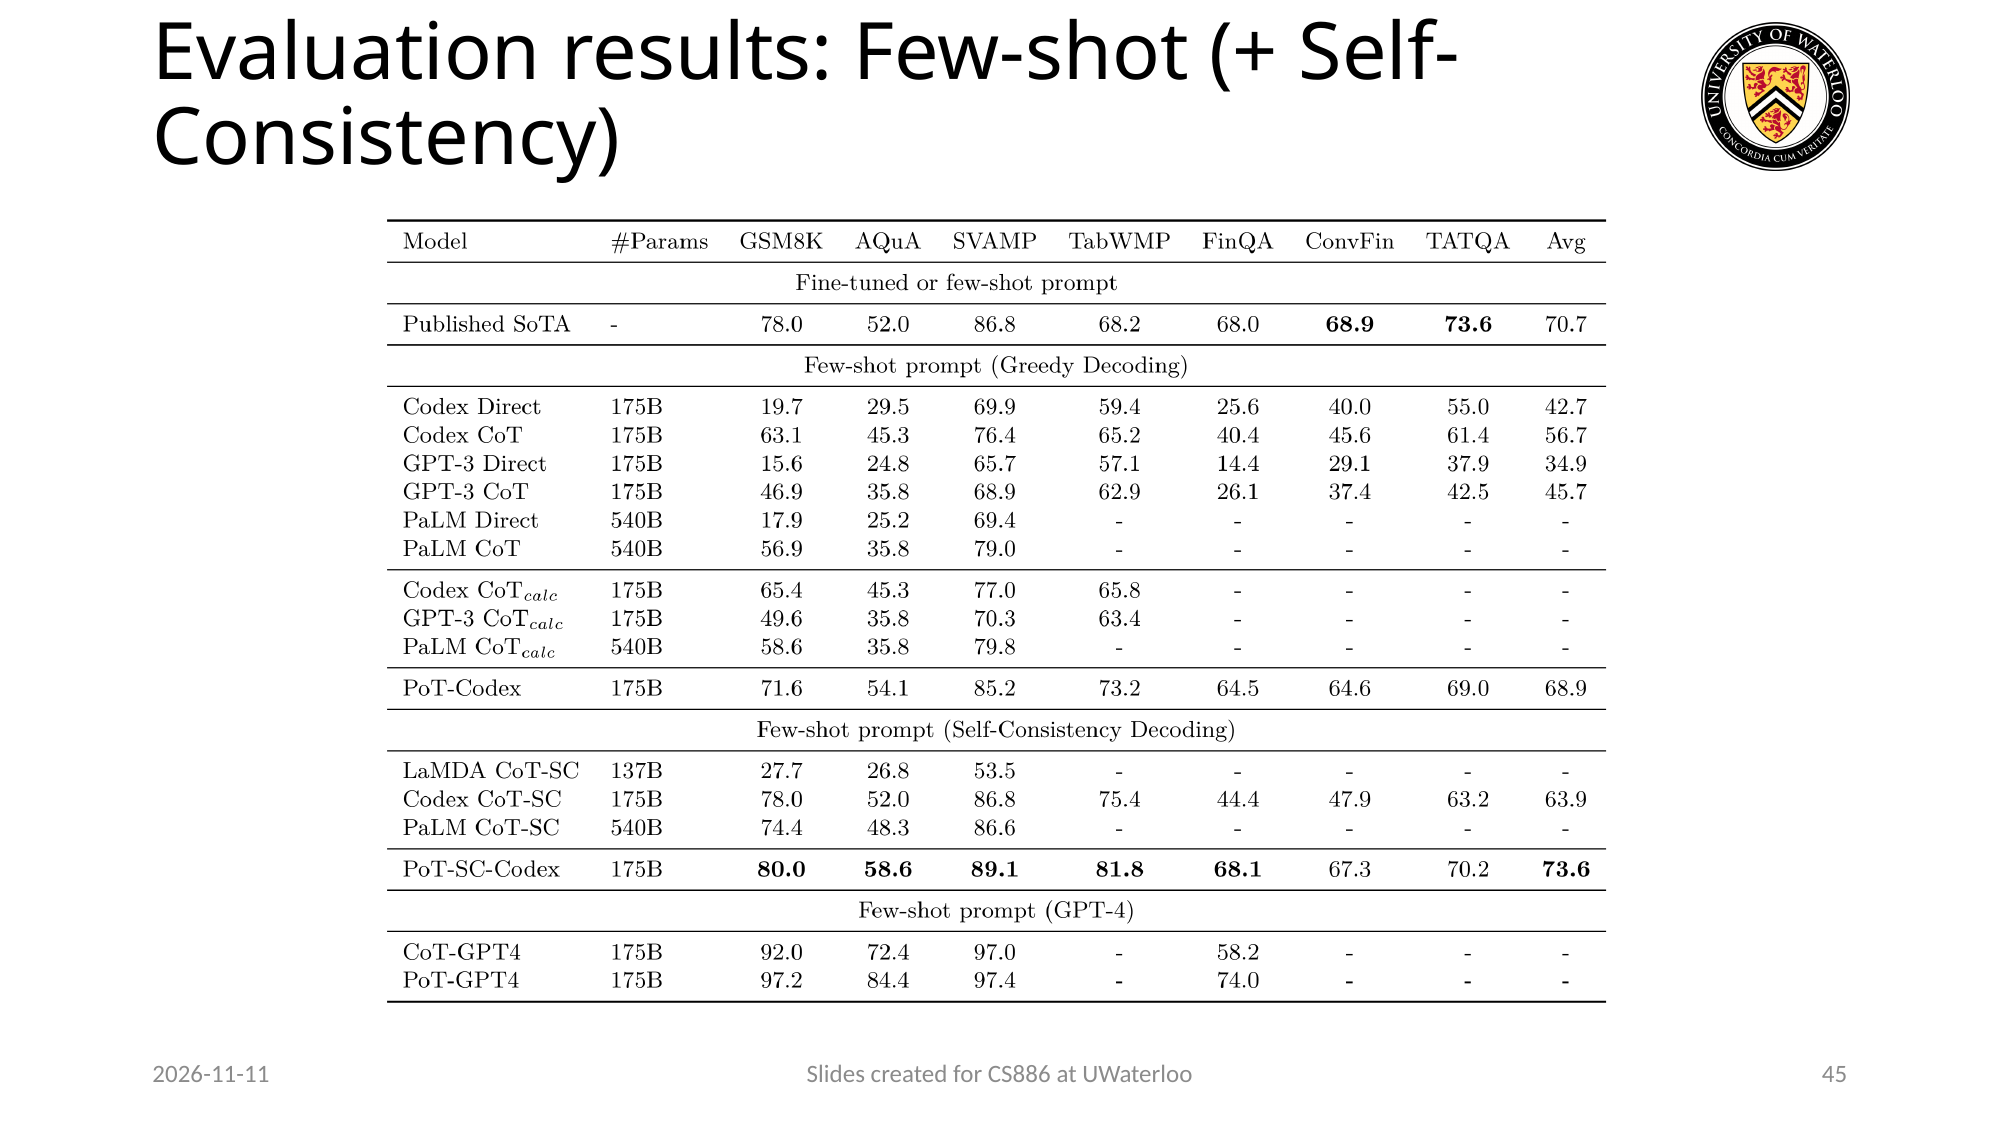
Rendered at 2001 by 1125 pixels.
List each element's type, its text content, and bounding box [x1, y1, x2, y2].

slide_number 45 [1412, 1042, 1863, 1103]
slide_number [137, 1042, 588, 1103]
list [381, 206, 1619, 1014]
footer Slides created for CS886 at UWaterloo [662, 1042, 1338, 1103]
title Evaluation results: Few-shot (+ Self-Consistency) [137, 22, 1863, 171]
